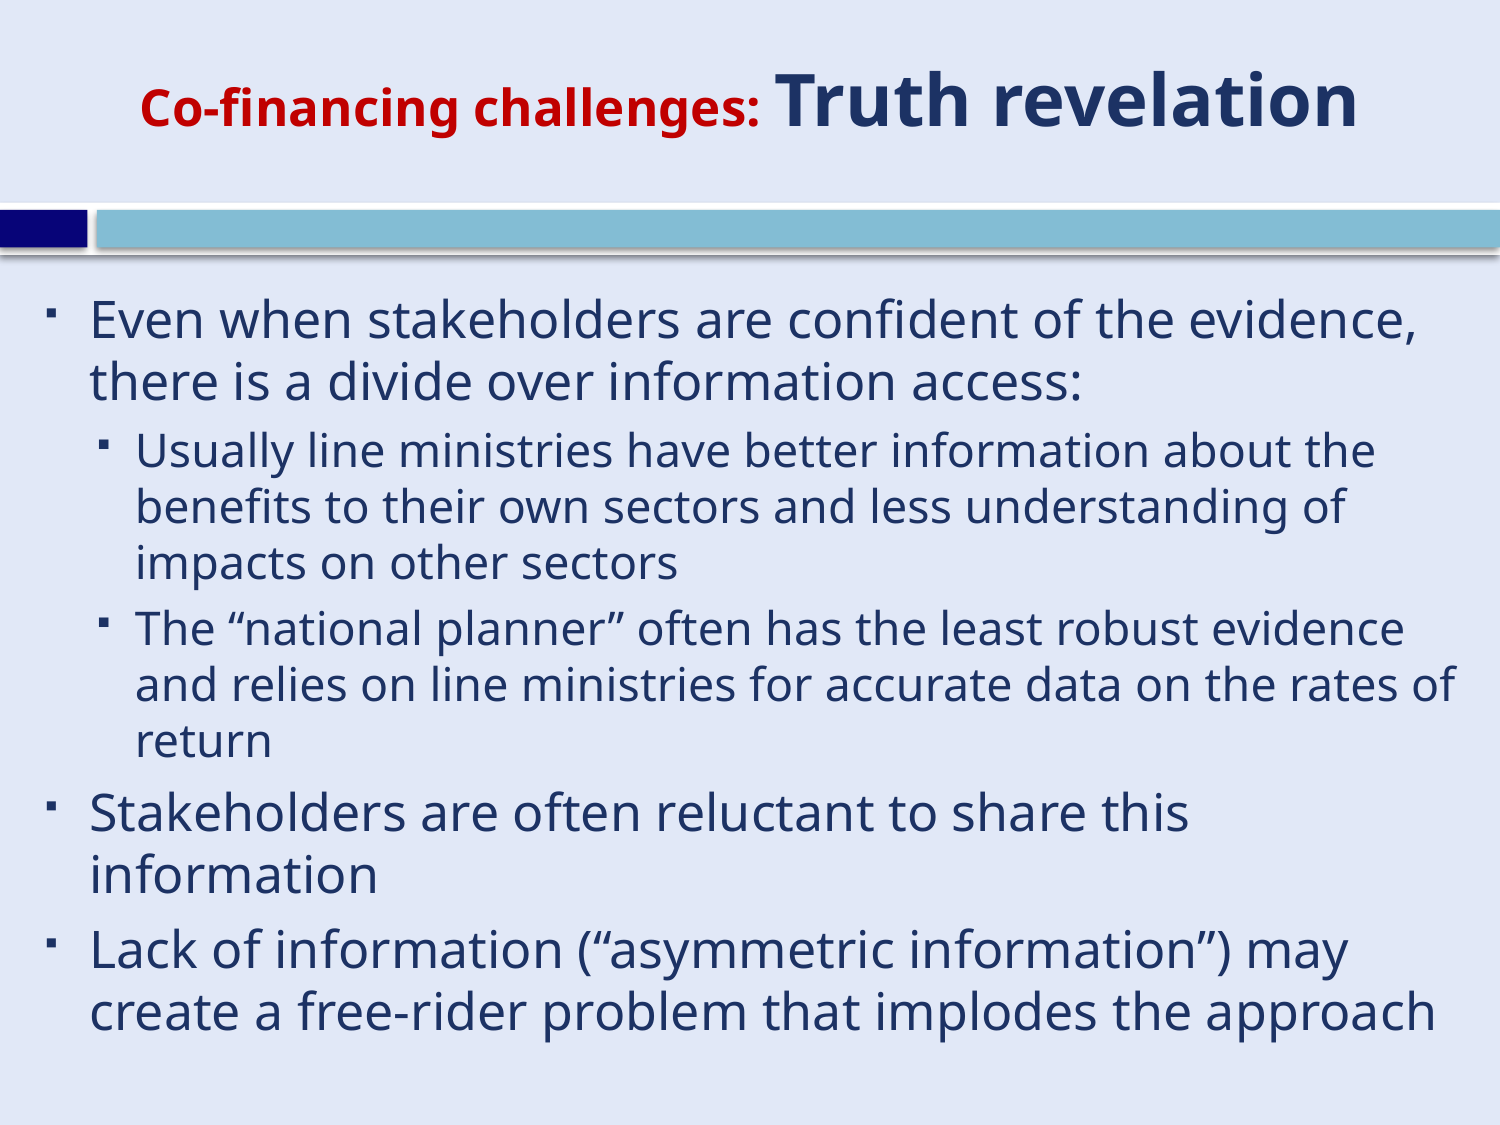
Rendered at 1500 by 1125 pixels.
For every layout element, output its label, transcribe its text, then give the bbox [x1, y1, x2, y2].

title Co-financing challenges: Truth revelation [75, 45, 1425, 149]
list Even when stakeholders are confident of the evidence, there is a divide over information access: Usually line ministries have better information about the benefits to their own sectors and less understanding of impacts on other sectors The “national planner” often has the least robust evidence and relies on line ministries for accurate data on the rates of return Stakeholders are often reluctant to share this information Lack of information (“asymmetric information”) may create a free-rider problem that implodes the approach [29, 278, 1475, 1094]
